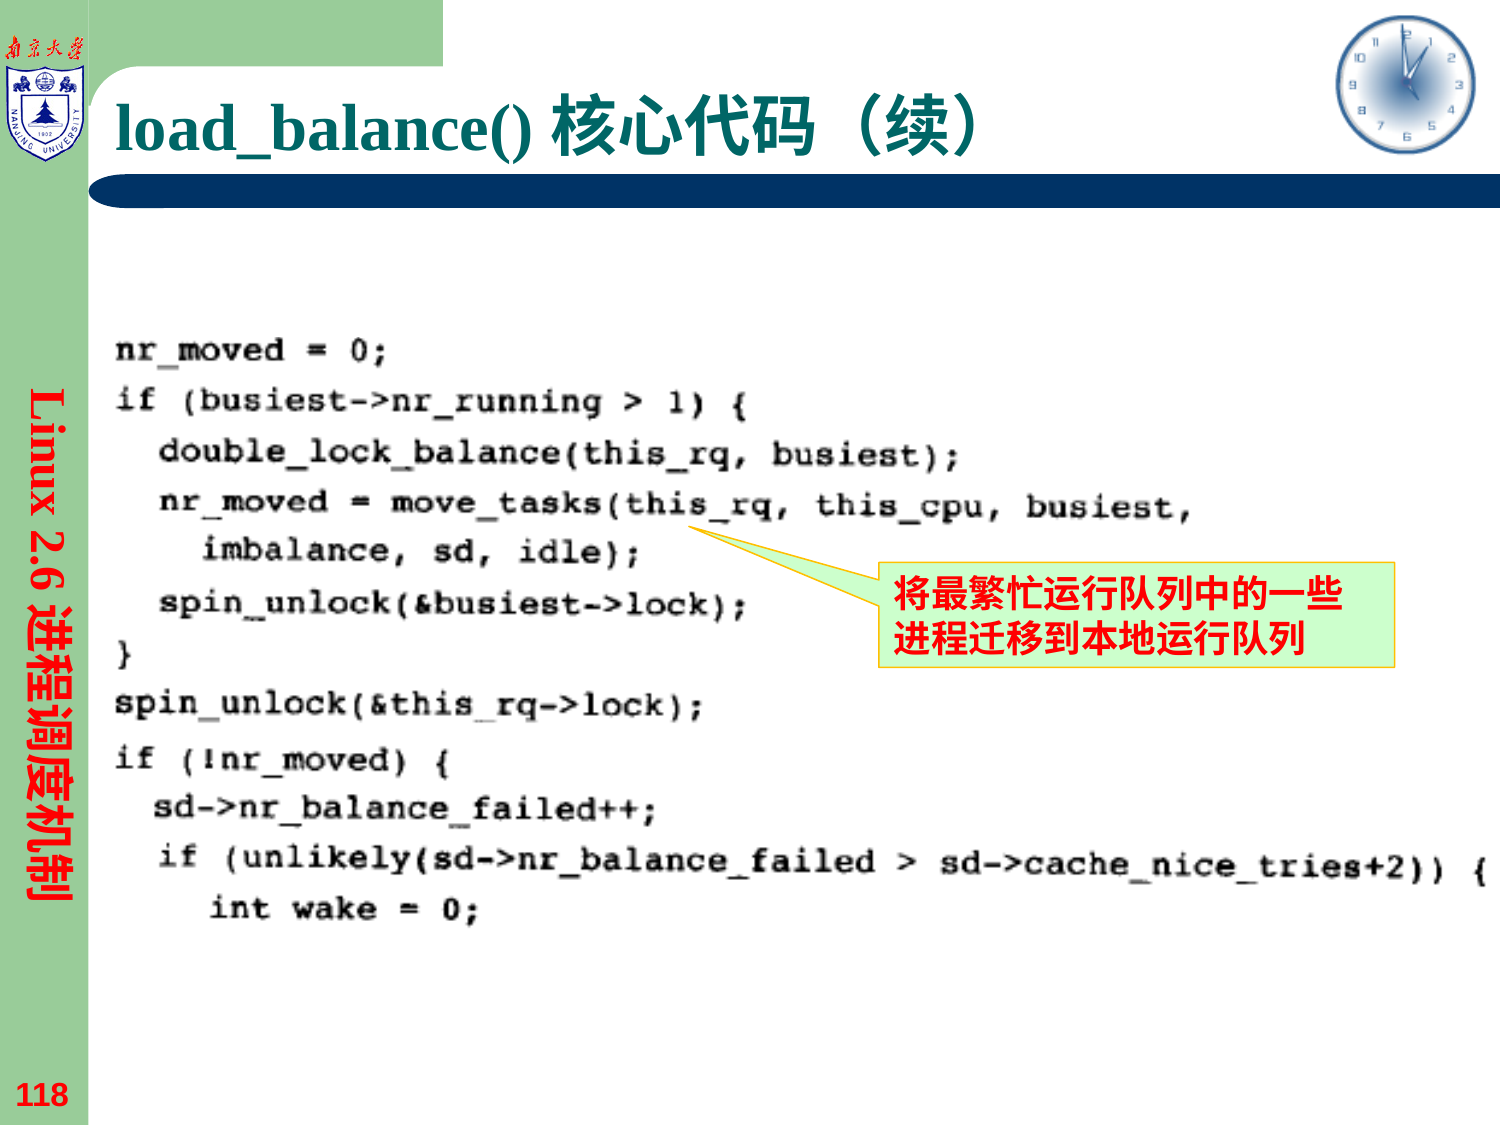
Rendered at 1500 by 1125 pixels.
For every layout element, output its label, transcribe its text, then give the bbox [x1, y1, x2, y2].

picture [111, 337, 1500, 934]
picture [1317, 11, 1495, 157]
slide_number 118 [0, 1065, 91, 1122]
text_box Linux 2.6进程调度机制 [5, 328, 88, 965]
title load_balance()核心代码（续） [100, 66, 1471, 173]
picture [4, 30, 87, 163]
